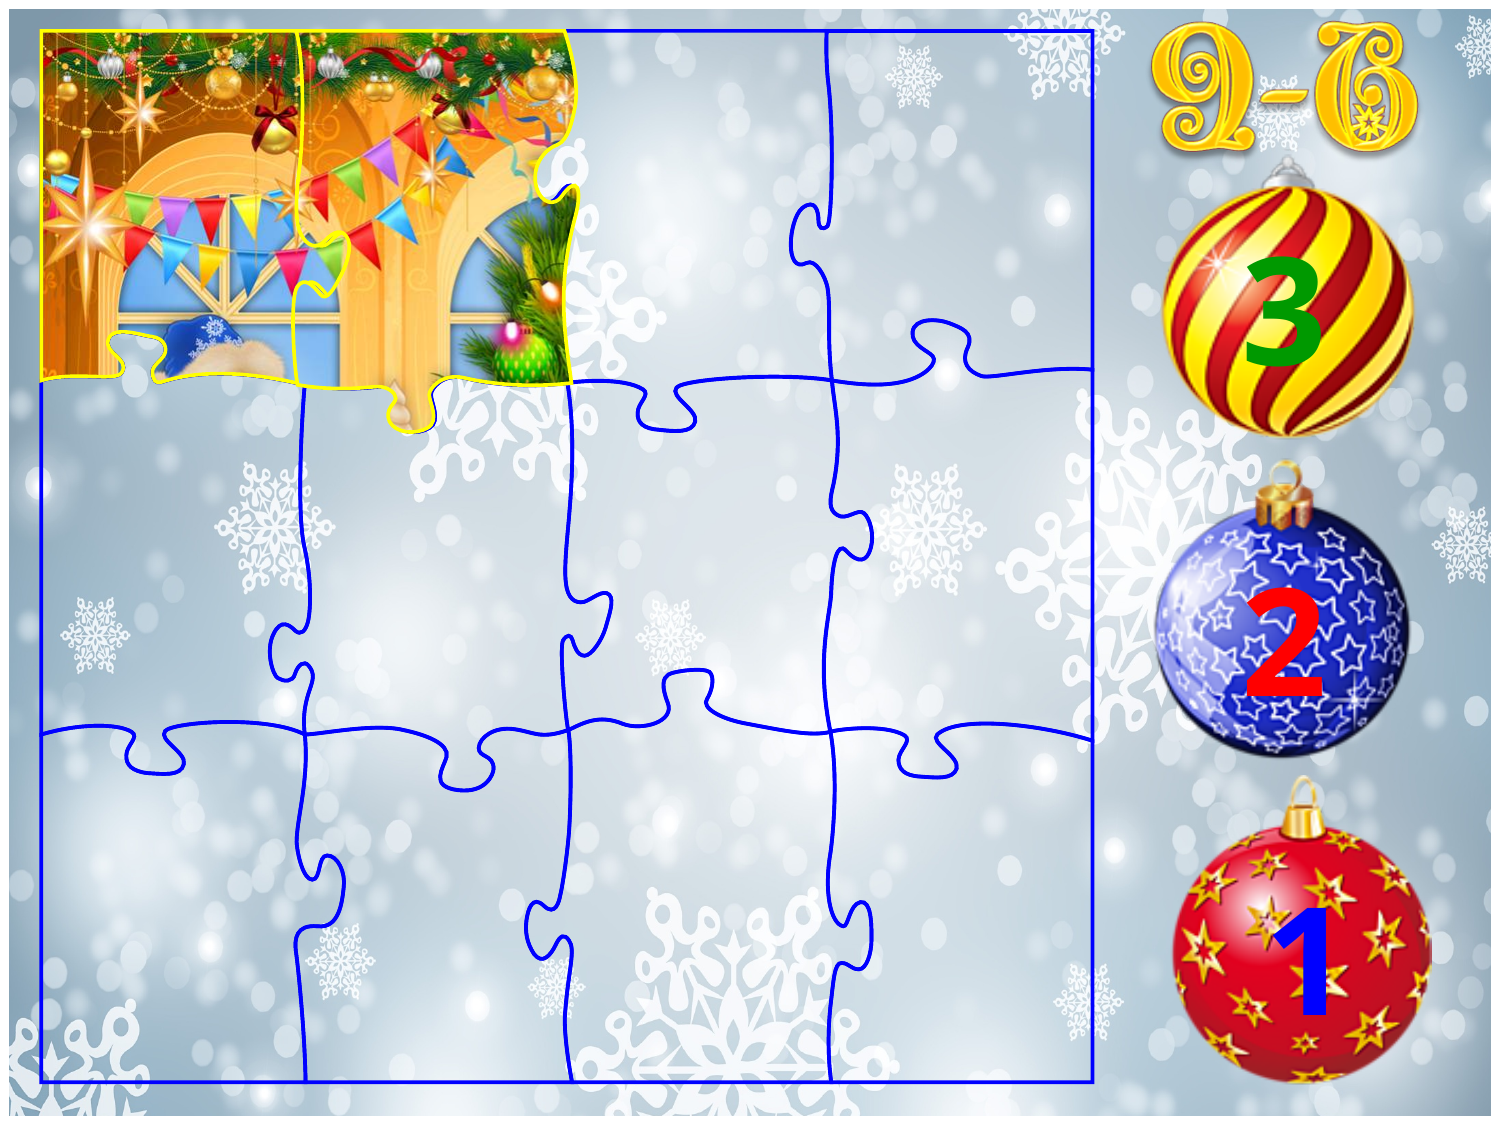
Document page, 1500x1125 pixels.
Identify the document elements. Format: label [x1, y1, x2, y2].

text_box [550, 185, 572, 202]
text_box [296, 727, 572, 1083]
text_box [1127, 148, 1424, 442]
text_box [790, 30, 1093, 384]
text_box [41, 30, 349, 384]
picture [9, 0, 1491, 1116]
text_box [536, 30, 831, 431]
text_box [270, 377, 612, 790]
text_box [823, 320, 1093, 778]
text_box [0, 0, 1500, 1125]
text_box [562, 376, 872, 734]
text_box [827, 724, 1093, 1083]
text_box [293, 30, 579, 433]
text_box [526, 670, 871, 1083]
text_box [1163, 784, 1433, 1093]
text_box [1139, 444, 1436, 776]
text_box [41, 722, 345, 1083]
text_box [41, 332, 313, 774]
